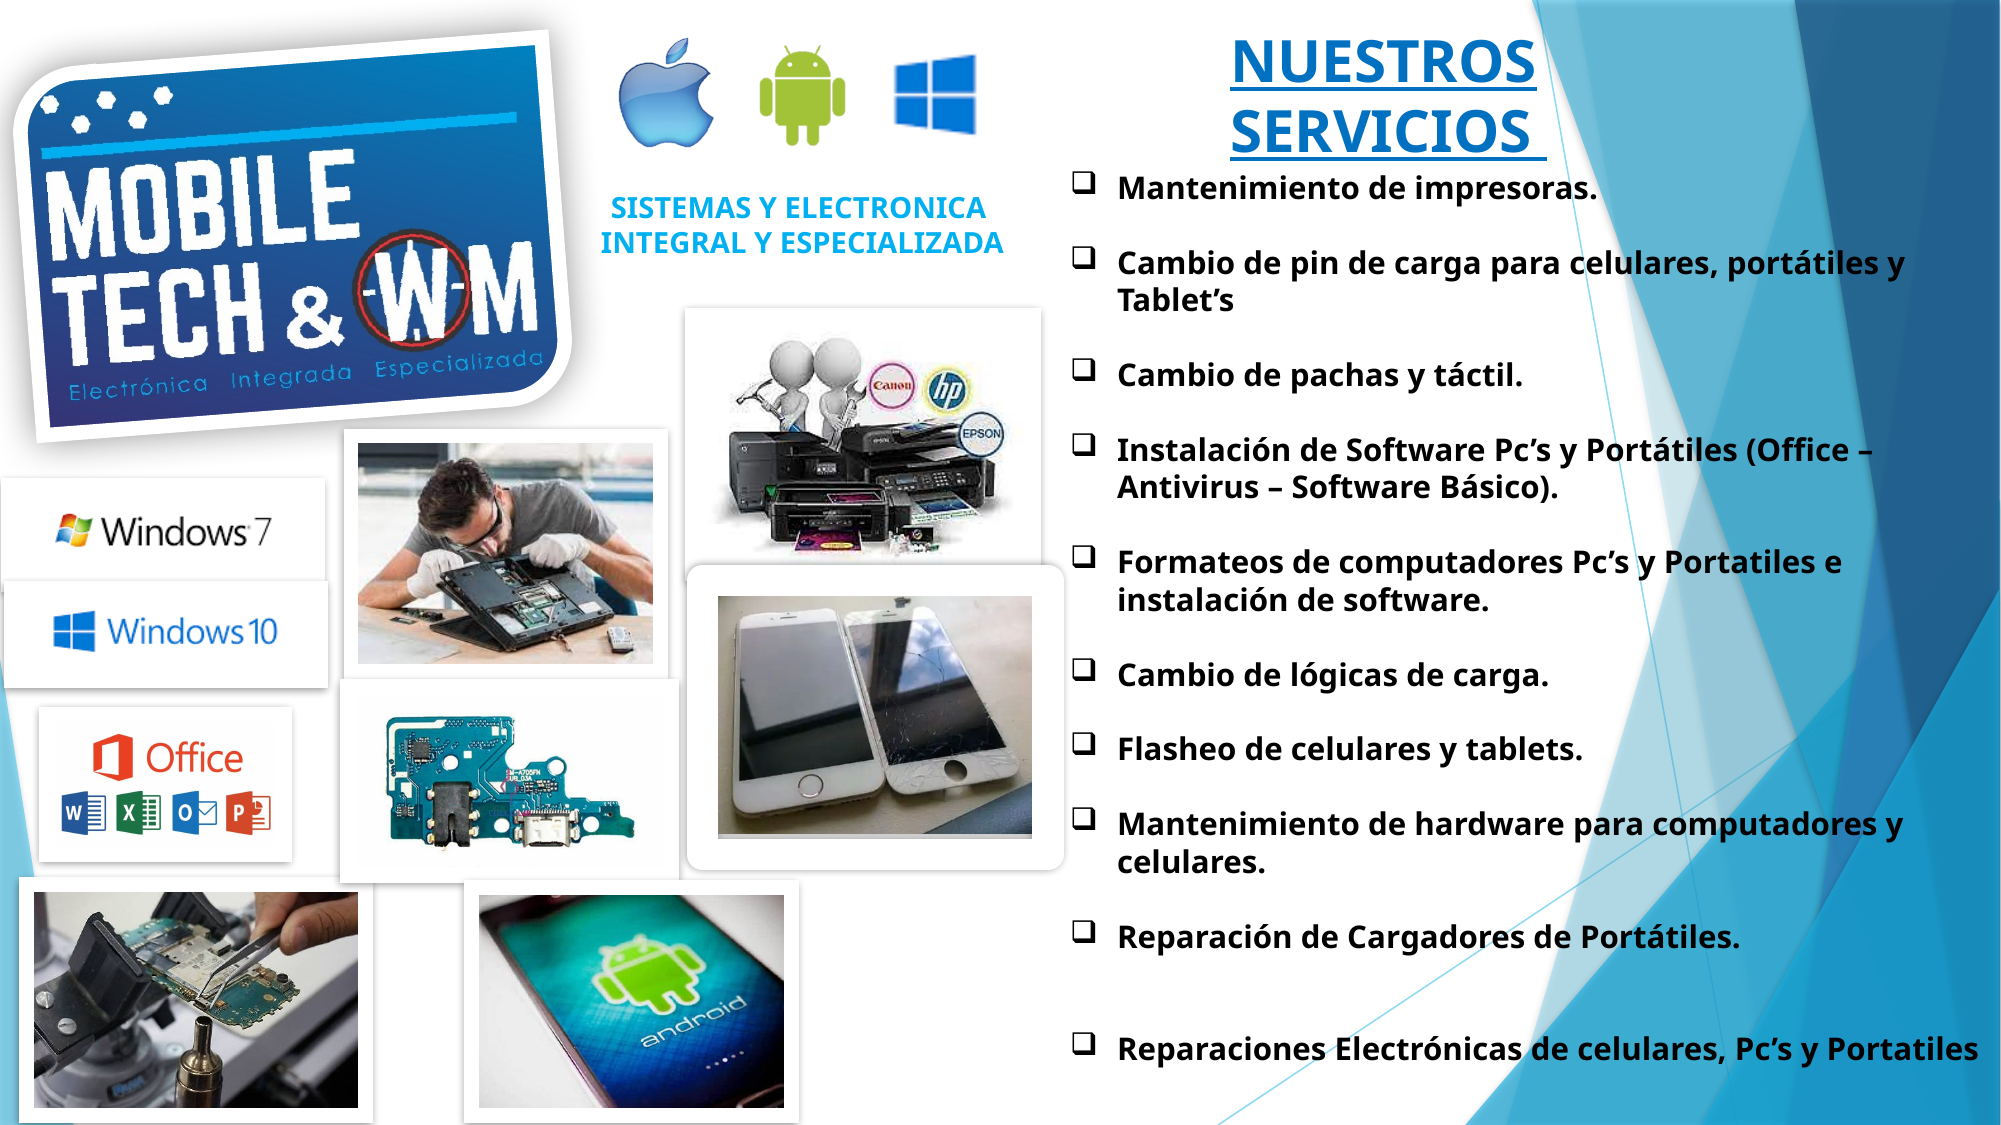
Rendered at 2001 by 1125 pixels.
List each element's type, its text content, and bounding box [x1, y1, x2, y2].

picture [699, 321, 1027, 568]
picture [357, 442, 654, 665]
picture [28, 56, 557, 426]
picture [717, 595, 1033, 840]
text_box NUESTROS SERVICIOS [1215, 16, 1868, 171]
text_box Mantenimiento de impresoras. Cambio de pin de carga para celulares, portátiles y Tablet’s Cambio de pachas y táctil. Instalación de Software Pc’s y Portátiles (Office – Antivirus – Software Básico). Formateos de computadores Pc’s y Portatiles e instalación de software. Cambio de lógicas de carga. Flasheo de celulares y tablets. Mantenimiento de hardware para computadores y celulares. Reparación de Cargadores de Portátiles. Reparaciones Electrónicas de celulares, Pc’s y Portatiles [1055, 160, 2000, 1125]
picture [53, 720, 278, 848]
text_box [462, 17, 1143, 339]
picture [478, 894, 785, 1109]
picture [32, 891, 359, 1109]
picture [17, 595, 314, 675]
picture [15, 492, 311, 578]
picture [353, 693, 665, 869]
